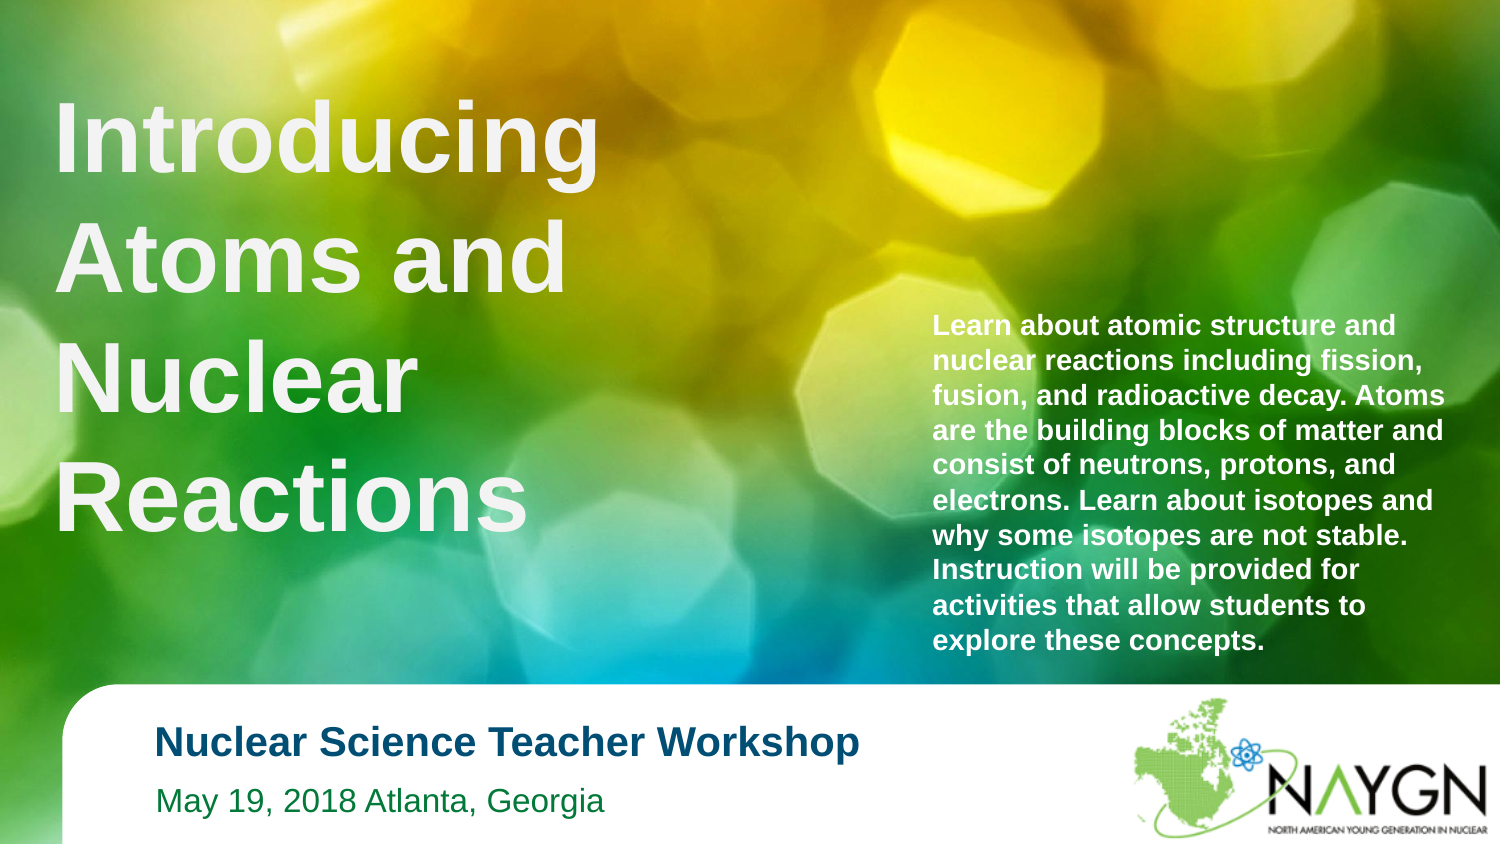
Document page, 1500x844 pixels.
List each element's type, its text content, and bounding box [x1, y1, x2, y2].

text_box Learn about atomic structure and nuclear reactions including fission, fusion, and radioactive decay. Atoms are the building blocks of matter and consist of neutrons, protons, and electrons. Learn about isotopes and why some isotopes are not stable. Instruction will be provided for activities that allow students to explore these concepts. [917, 291, 1492, 589]
title Nuclear Science Teacher Workshop [139, 720, 1205, 767]
picture [0, 0, 1500, 844]
subtitle May 19, 2018 Atlanta, Georgia [140, 768, 1206, 822]
text_box Introducing Atoms and Nuclear Reactions [38, 57, 887, 281]
picture [1116, 688, 1500, 843]
